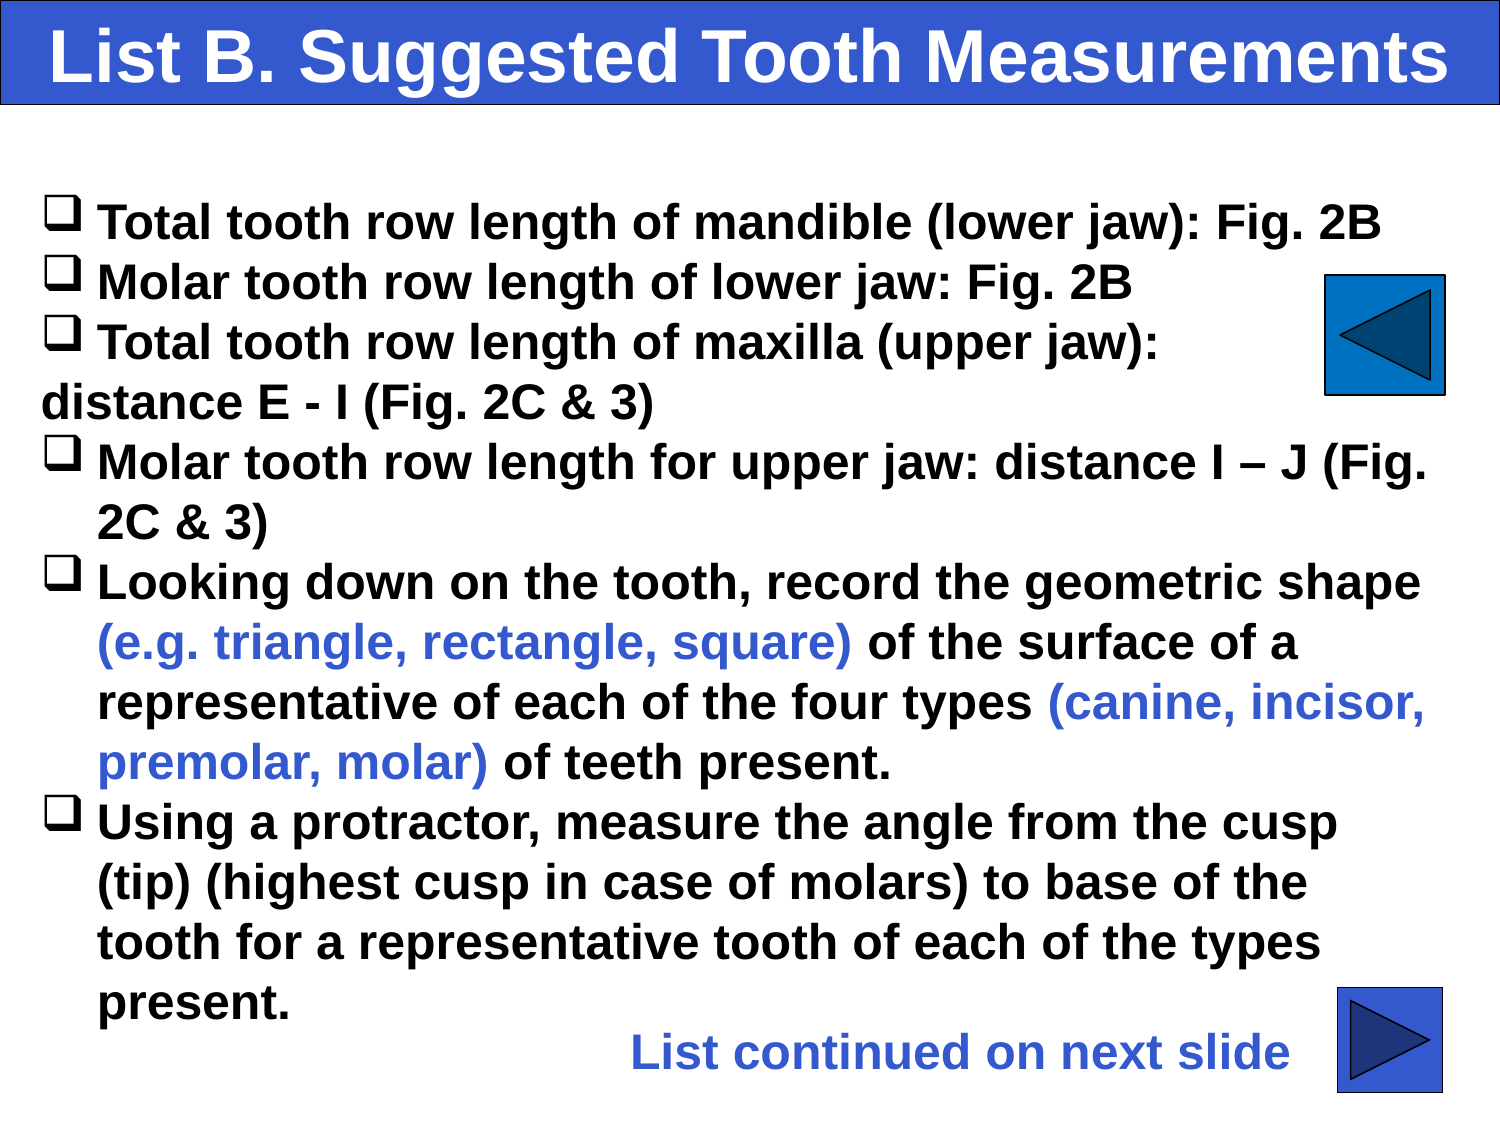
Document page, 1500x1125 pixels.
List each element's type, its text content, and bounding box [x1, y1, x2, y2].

text_box List continued on next slide [615, 1012, 1307, 1088]
text_box [1337, 987, 1443, 1093]
text_box List B. Suggested Tooth Measurements [0, 0, 1500, 105]
slide_number 57 [1074, 1030, 1426, 1103]
text_box Total tooth row length of mandible (lower jaw): Fig. 2B Molar tooth row length of lower jaw: Fig. 2B Total tooth row length of maxilla (upper jaw): distance E - I (Fig. 2C & 3) Molar tooth row length for upper jaw: distance I – J (Fig. 2C & 3) Looking down on the tooth, record the geometric shape (e.g. triangle, rectangle, square) of the surface of a representative of each of the four types (canine, incisor, premolar, molar) of teeth present. Using a protractor, measure the angle from the cusp (tip) (highest cusp in case of molars) to base of the tooth for a representative tooth of each of the types present. [24, 189, 1438, 1030]
text_box [1325, 275, 1446, 396]
